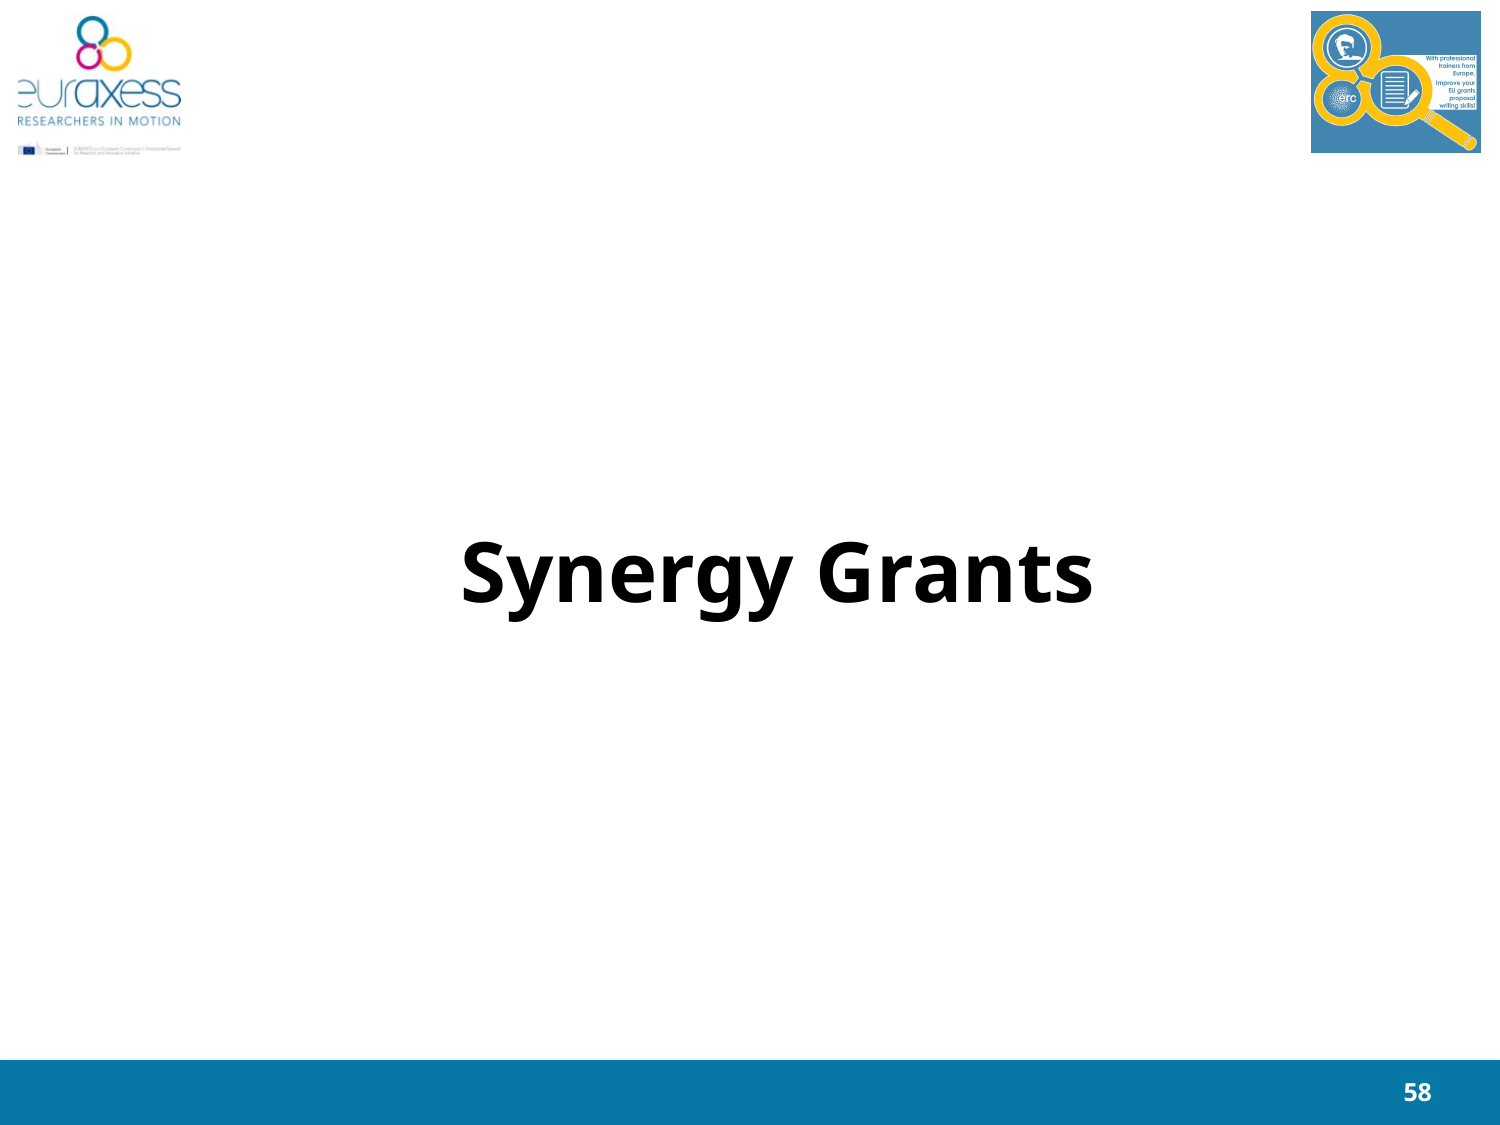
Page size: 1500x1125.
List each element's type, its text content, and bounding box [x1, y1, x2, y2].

picture [18, 13, 181, 156]
picture [1311, 11, 1481, 153]
title Synergy Grants [123, 511, 1432, 600]
